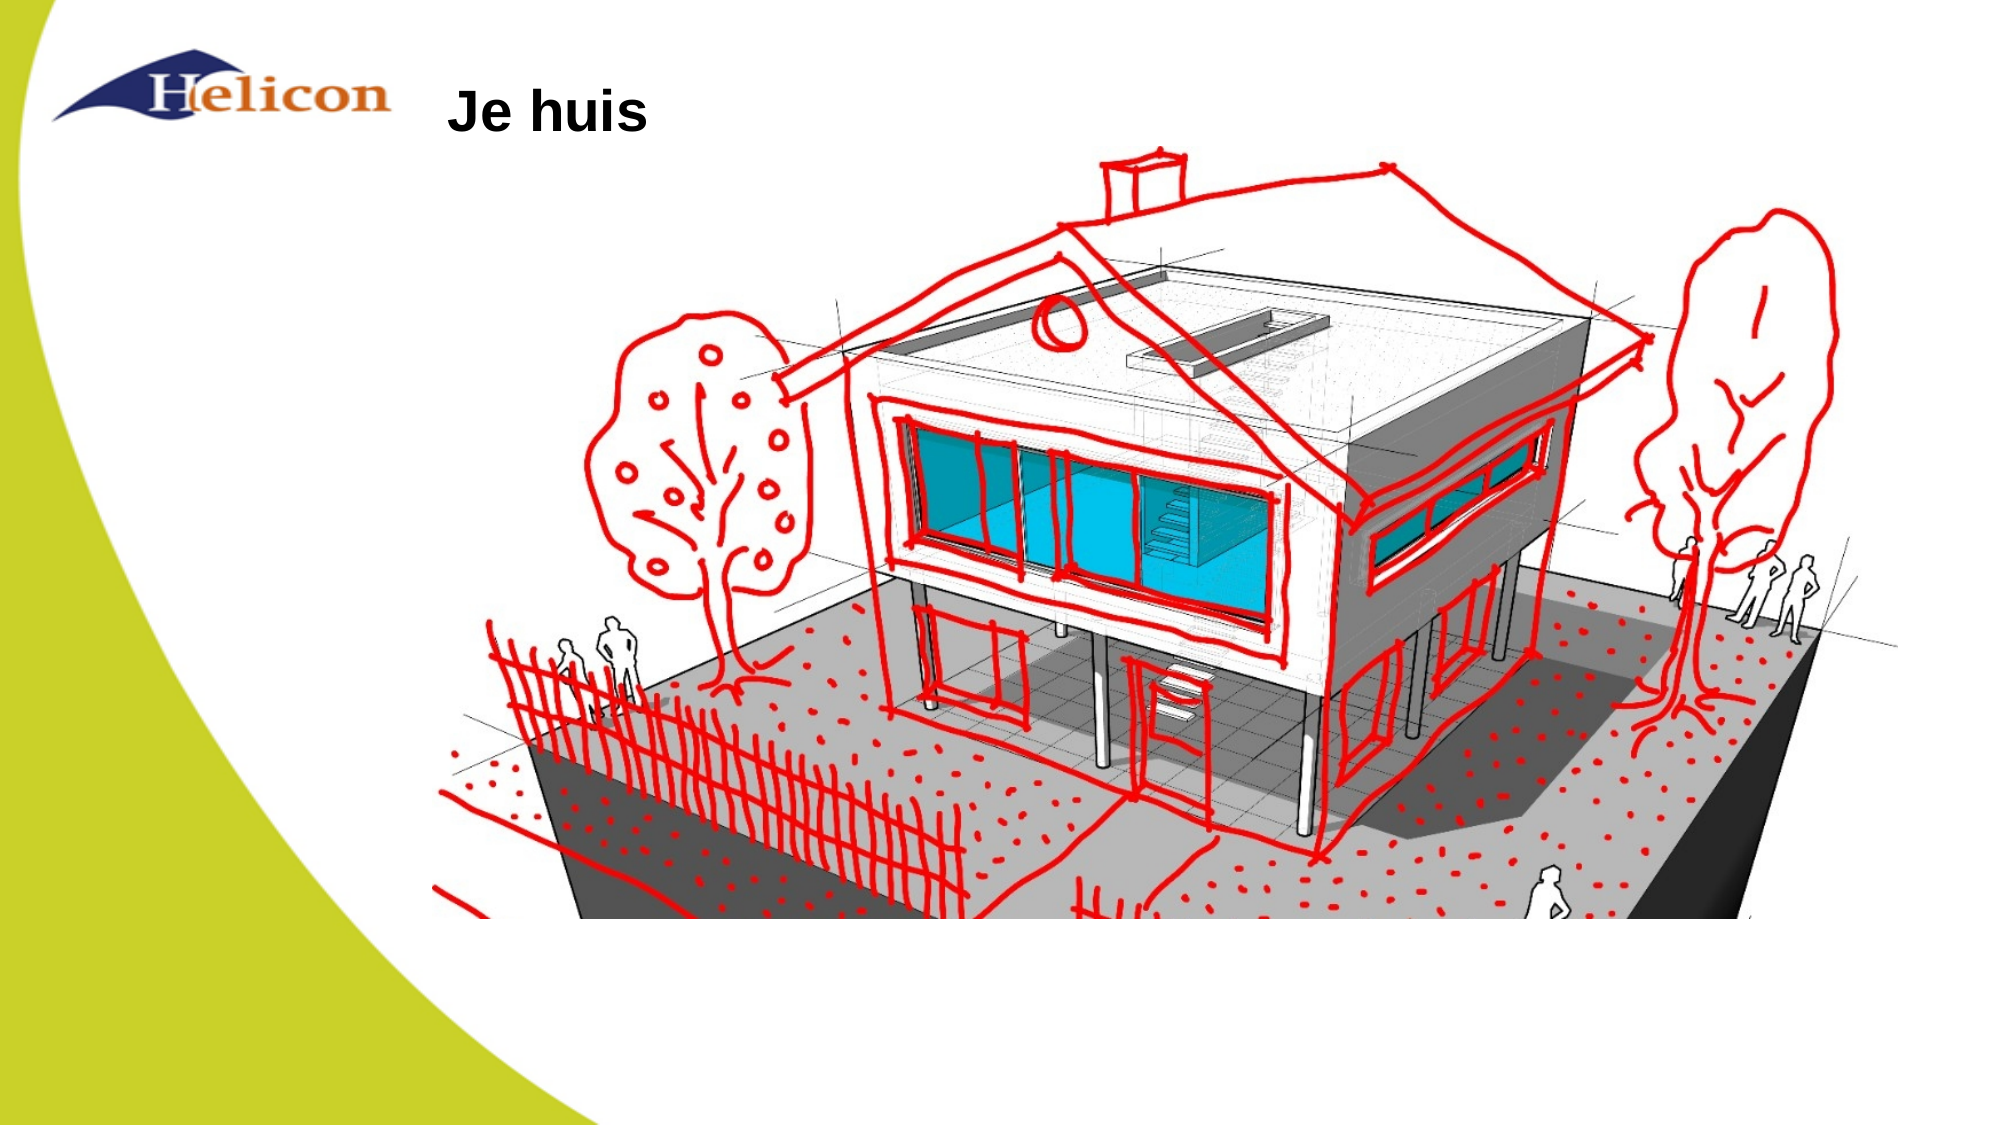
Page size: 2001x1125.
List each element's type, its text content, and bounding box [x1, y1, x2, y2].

picture [0, 0, 2000, 1125]
title Je huis [432, 54, 1887, 146]
